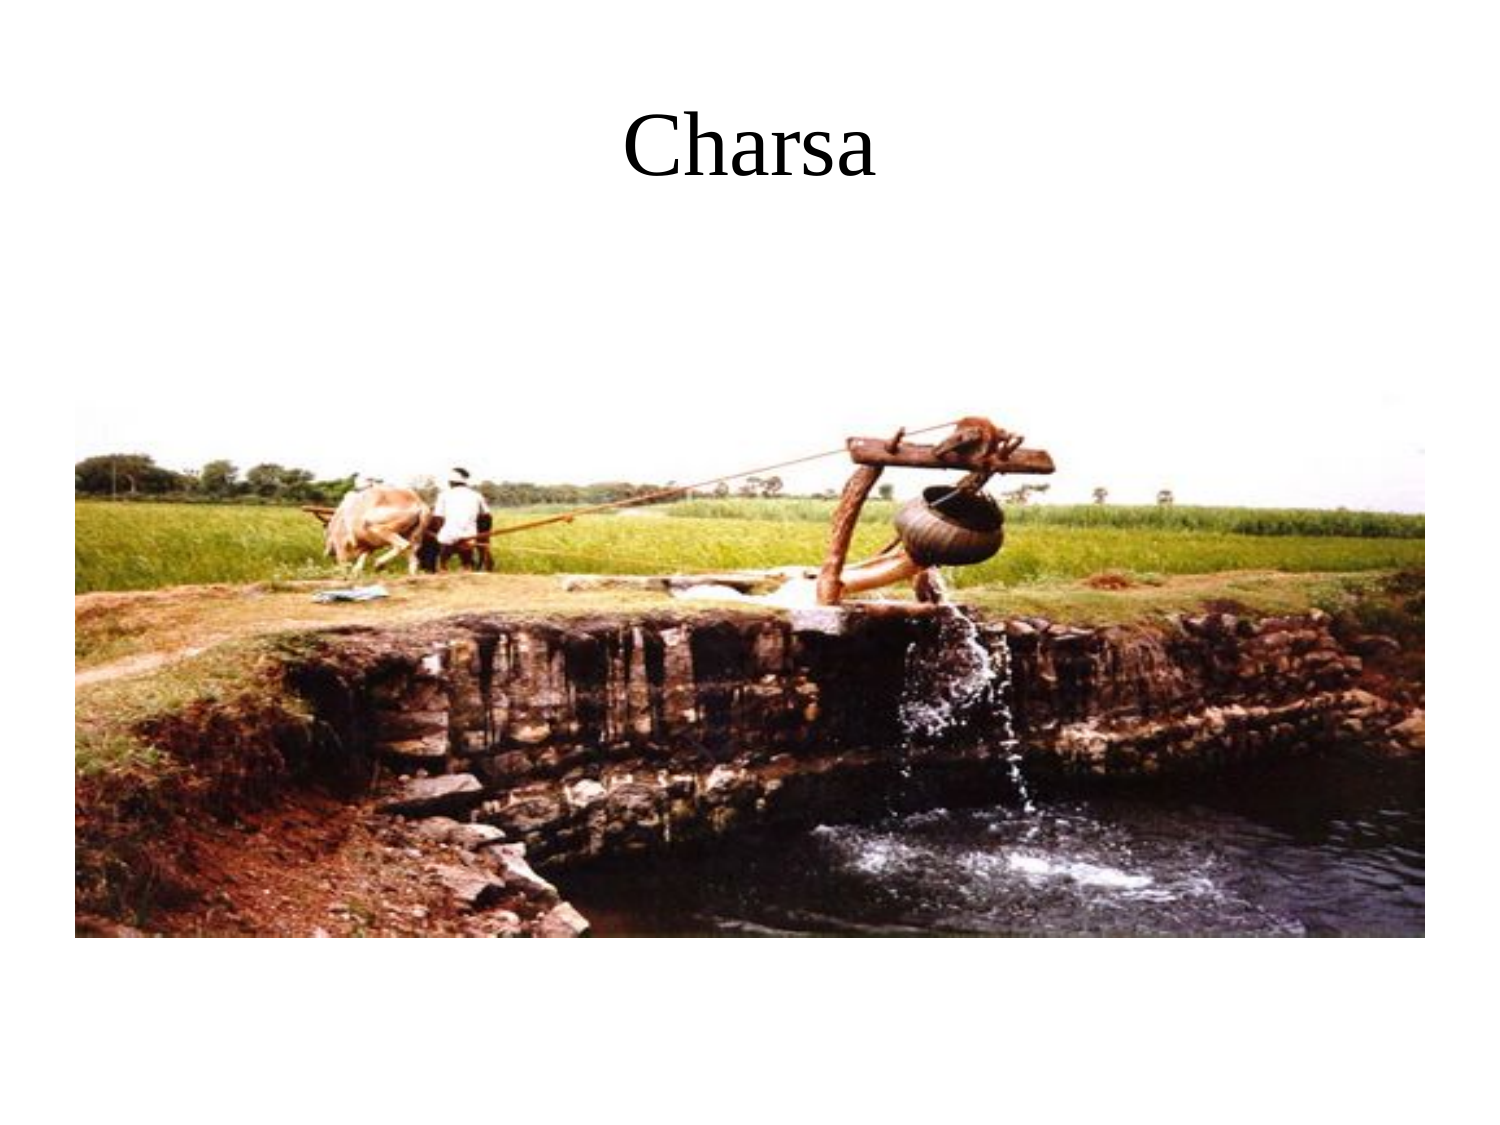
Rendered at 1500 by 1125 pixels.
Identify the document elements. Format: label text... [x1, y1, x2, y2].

title Charsa [75, 45, 1425, 207]
picture [74, 208, 1426, 938]
